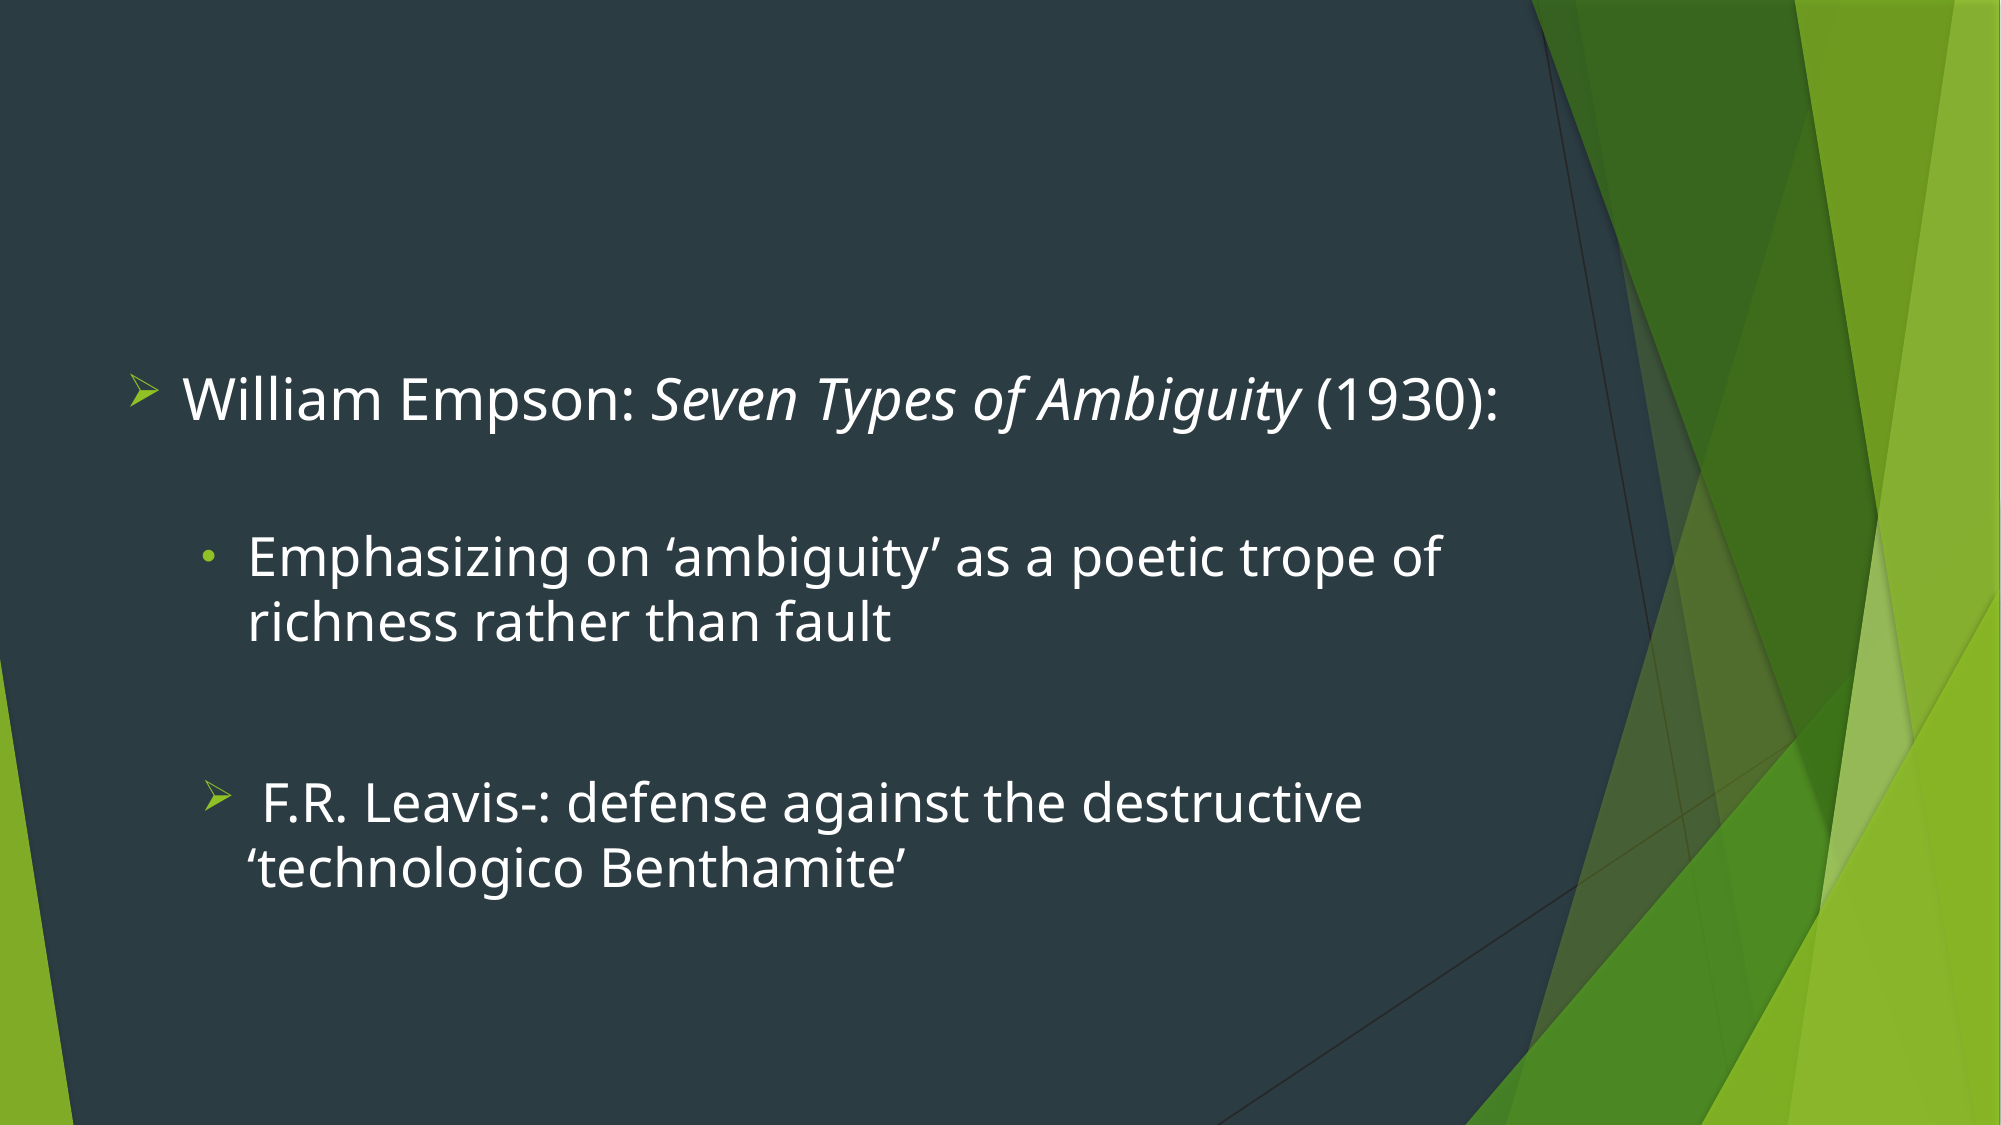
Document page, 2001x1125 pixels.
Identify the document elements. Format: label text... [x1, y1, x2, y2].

list William Empson: Seven Types of Ambiguity (1930): Emphasizing on ‘ambiguity’ as a poetic trope of richness rather than fault F.R. Leavis-: defense against the destructive ‘technologico Benthamite’ [111, 354, 1522, 992]
